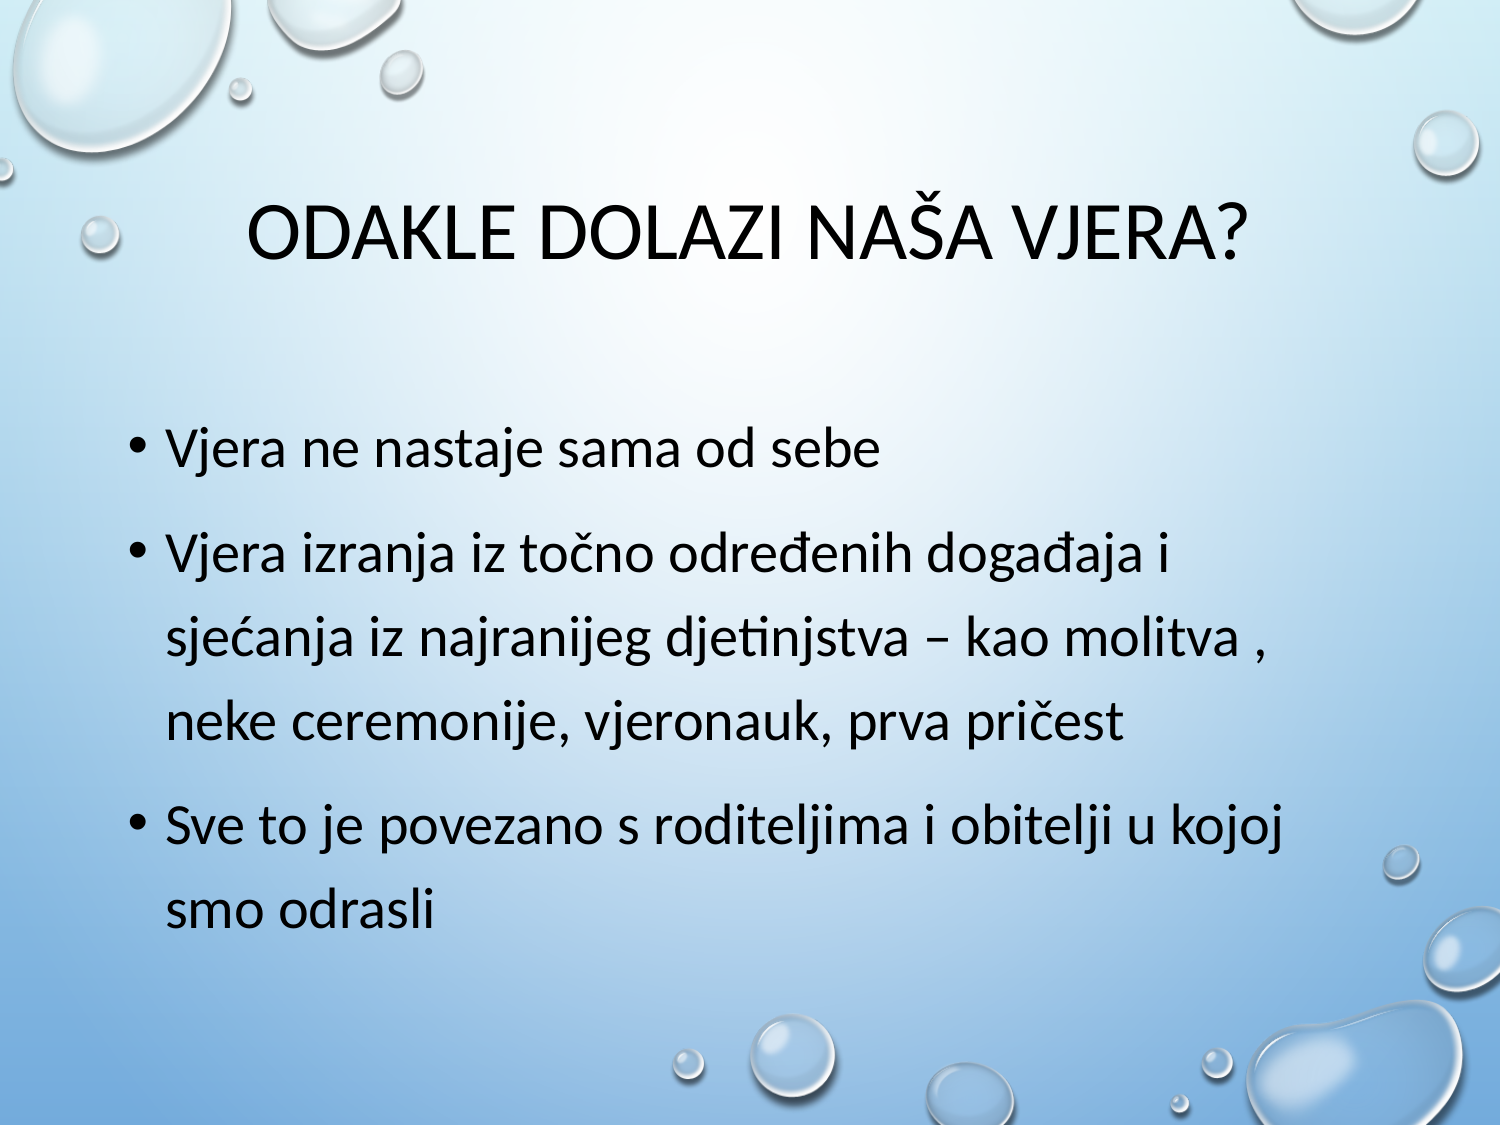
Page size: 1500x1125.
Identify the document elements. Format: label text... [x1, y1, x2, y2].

picture [0, 0, 1500, 1125]
list Vjera ne nastaje sama od sebe Vjera izranja iz točno određenih događaja i sjećanja iz najranijeg djetinjstva – kao molitva , neke ceremonije, vjeronauk, prva pričest Sve to je povezano s roditeljima i obitelji u kojoj smo odrasli [112, 388, 1388, 950]
title ODAKLE DOLAZI NAŠA VJERA? [112, 101, 1388, 364]
